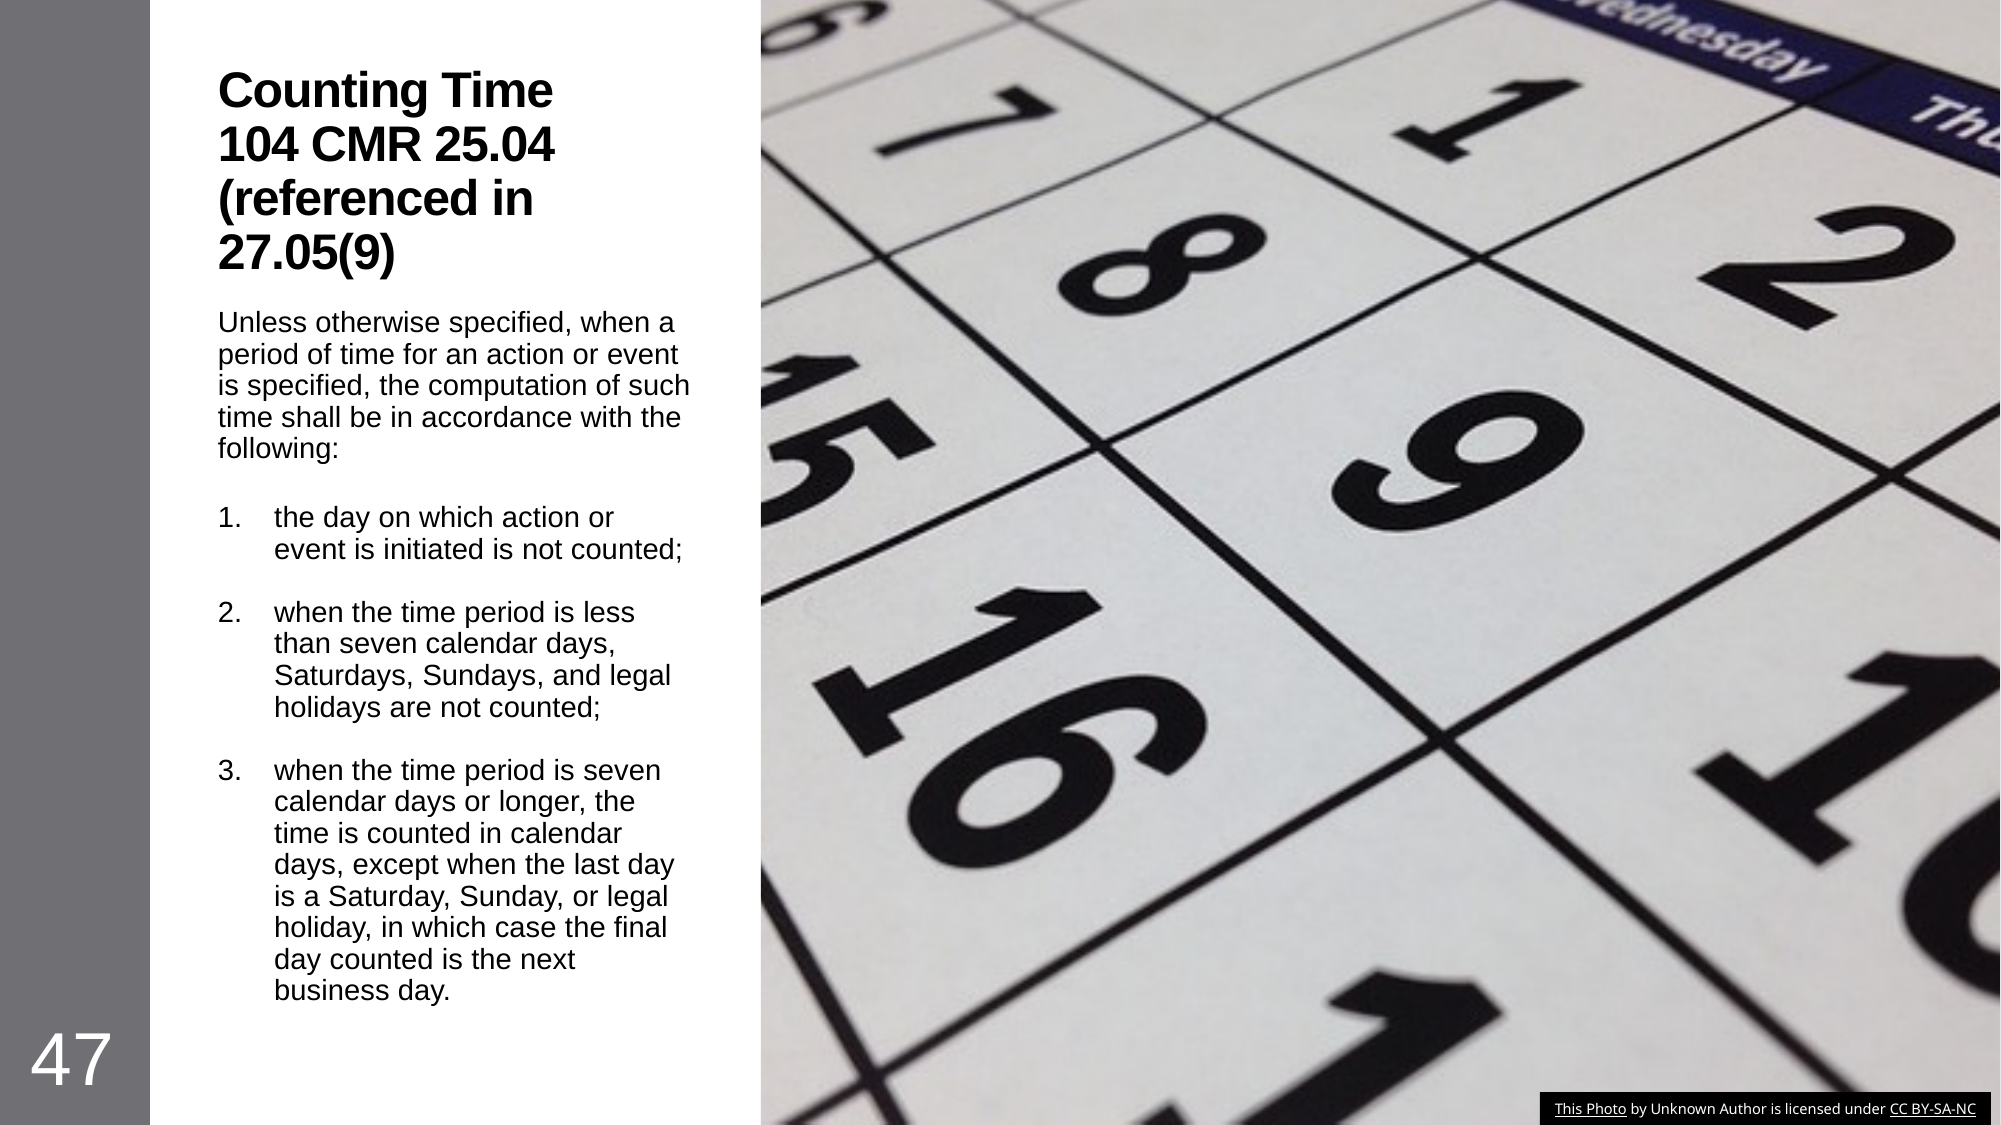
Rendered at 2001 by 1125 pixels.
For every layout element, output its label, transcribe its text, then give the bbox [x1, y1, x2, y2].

slide_number 47 [0, 1012, 148, 1110]
text_box Unless otherwise specified, when a period of time for an action or event is specified, the computation of such time shall be in accordance with the following: the day on which action or event is initiated is not counted; when the time period is less than seven calendar days, Saturdays, Sundays, and legal holidays are not counted; when the time period is seven calendar days or longer, the time is counted in calendar days, except when the last day is a Saturday, Sunday, or legal holiday, in which case the final day counted is the next business day. [202, 299, 708, 1075]
text_box [0, 0, 151, 1125]
picture [760, 0, 2000, 1125]
title Counting Time 104 CMR 25.04 (referenced in 27.05(9) [202, 50, 708, 288]
